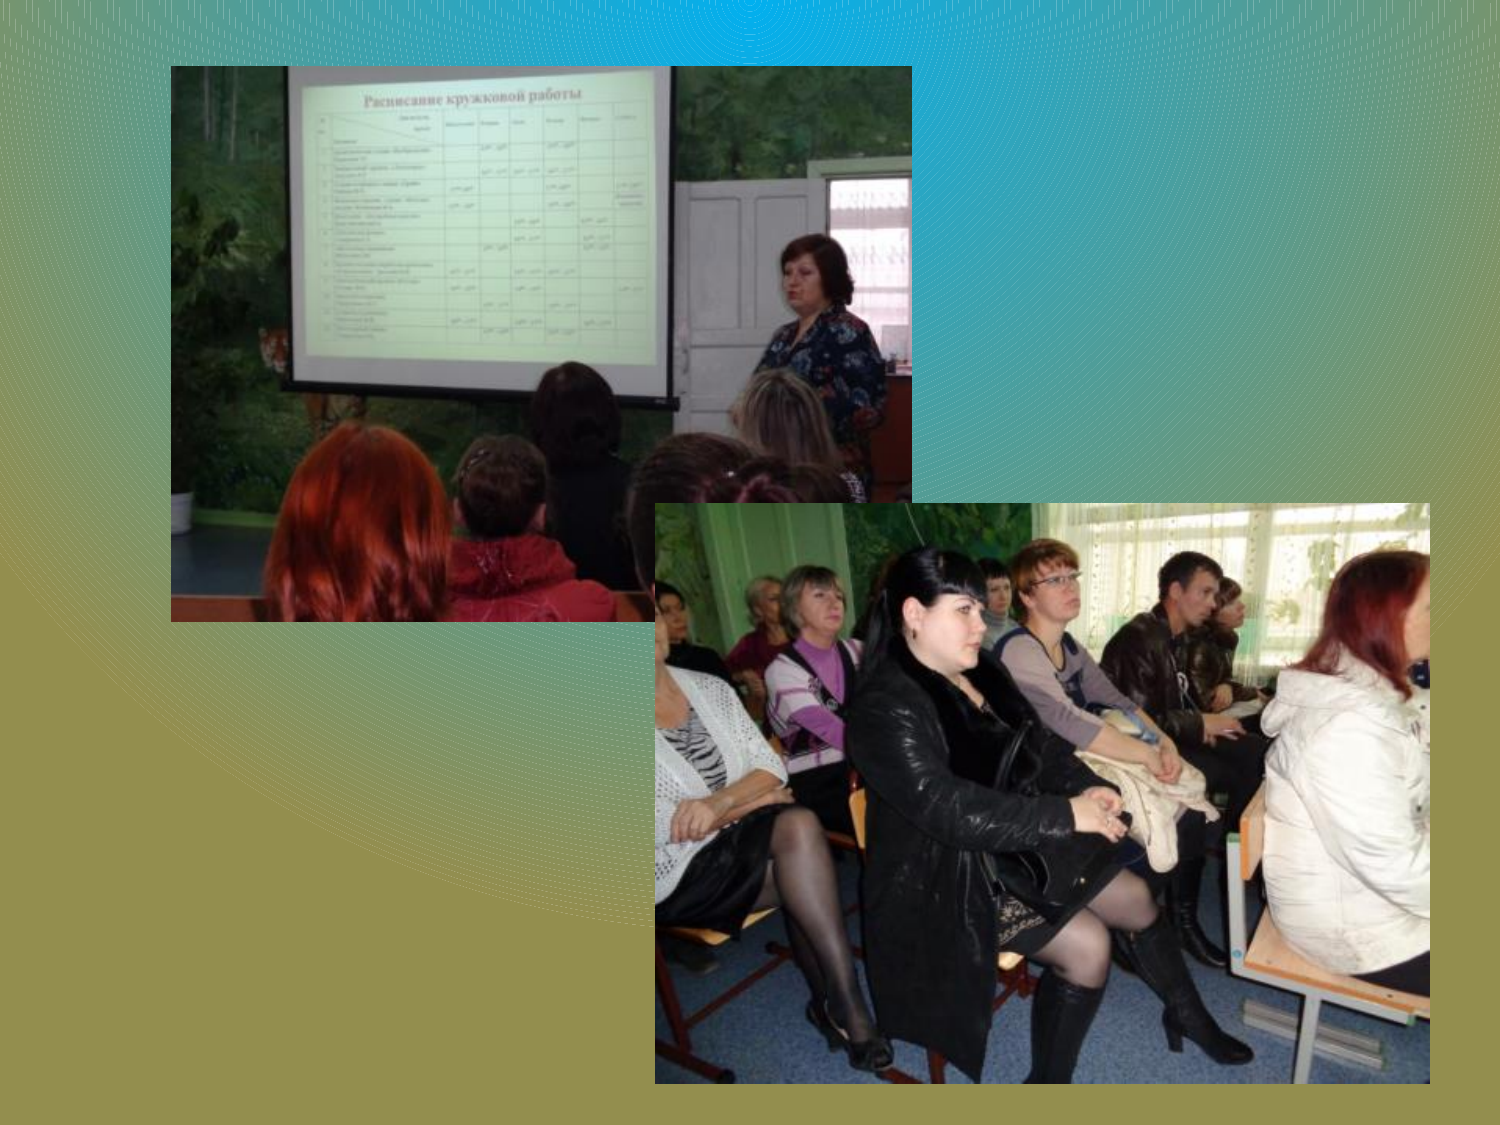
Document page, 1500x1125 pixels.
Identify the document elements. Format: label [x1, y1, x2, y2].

picture [170, 62, 1430, 1084]
